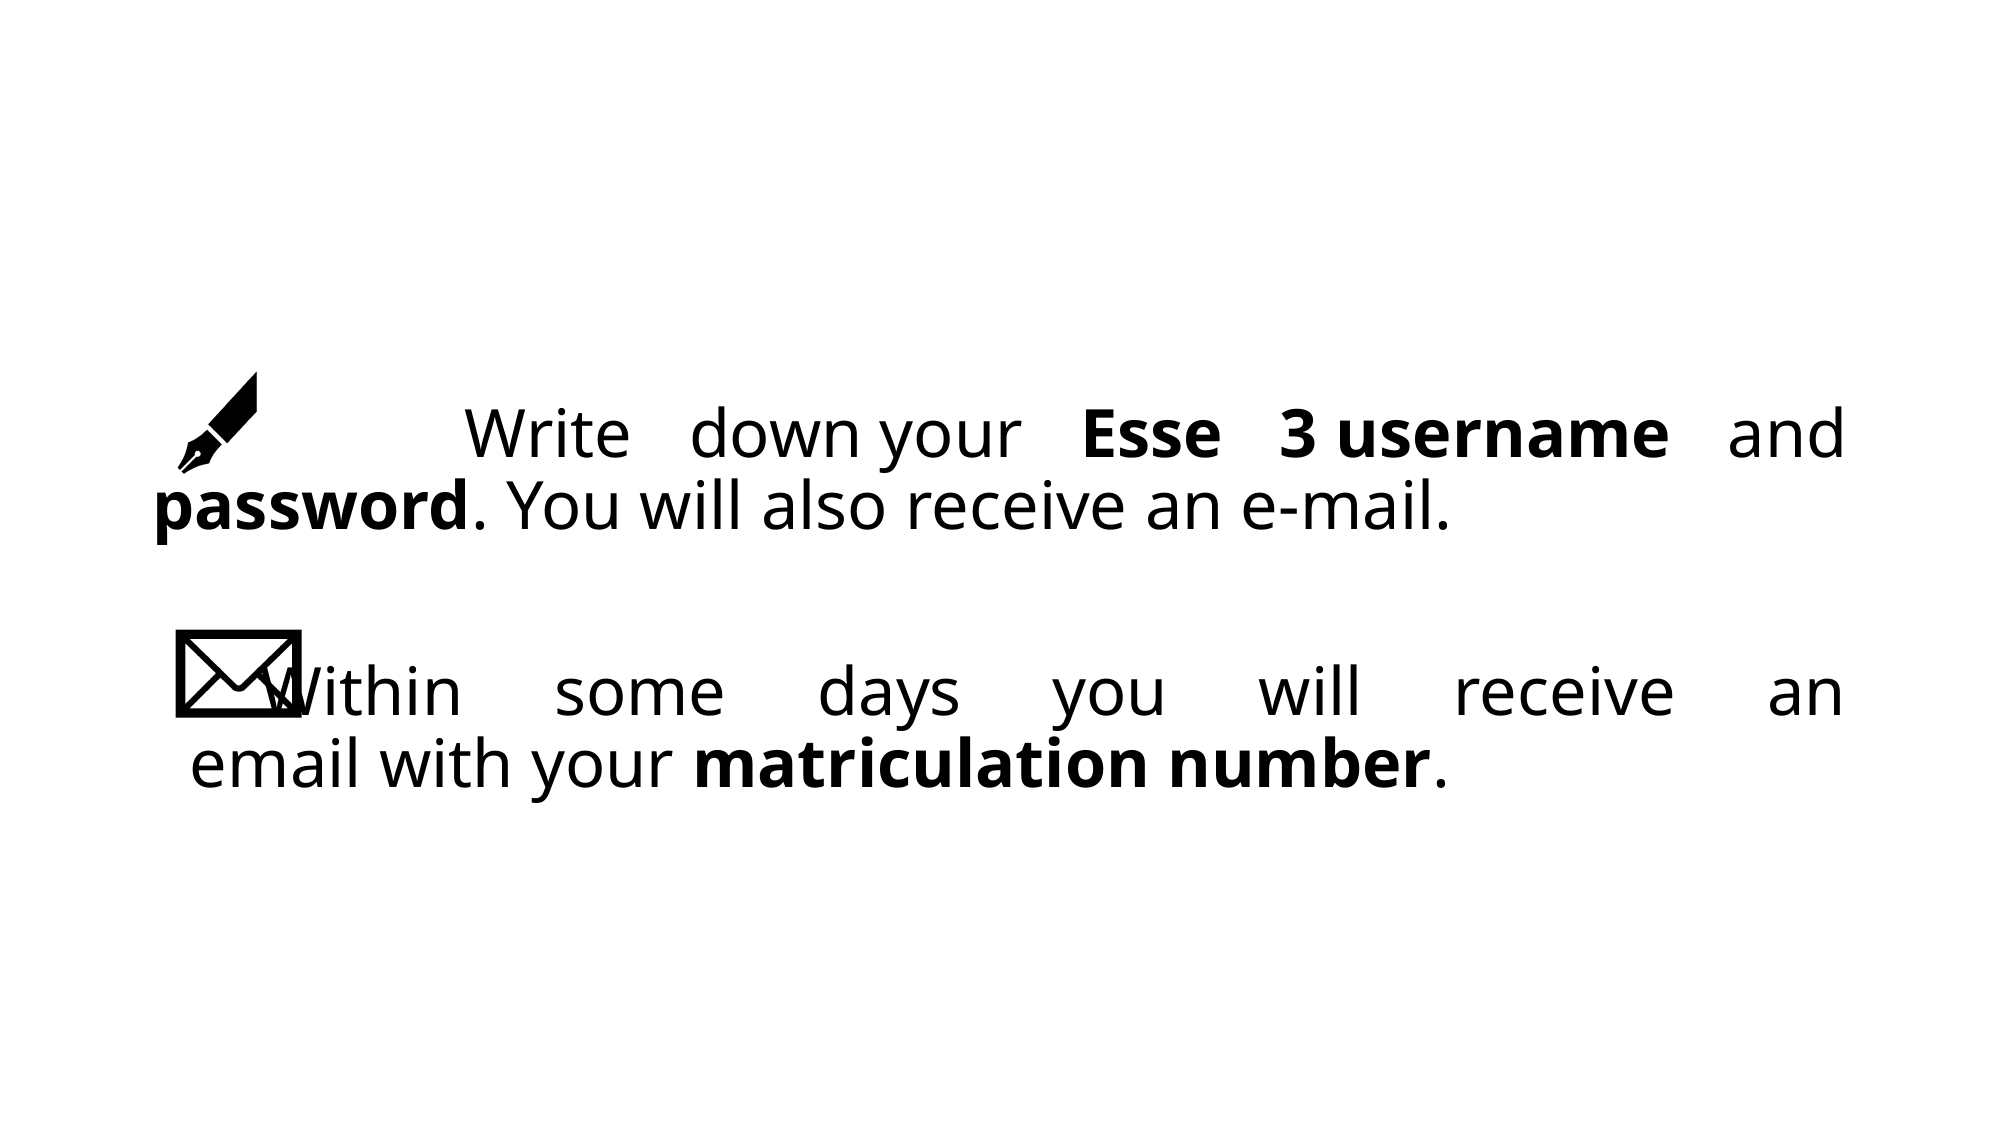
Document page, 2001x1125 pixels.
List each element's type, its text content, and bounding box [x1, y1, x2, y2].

list Write down your Esse 3 username and password. You will also receive an e-mail. Within some days you will receive an email with your matriculation number. [137, 299, 1863, 1014]
picture [163, 369, 270, 476]
picture [163, 598, 314, 749]
